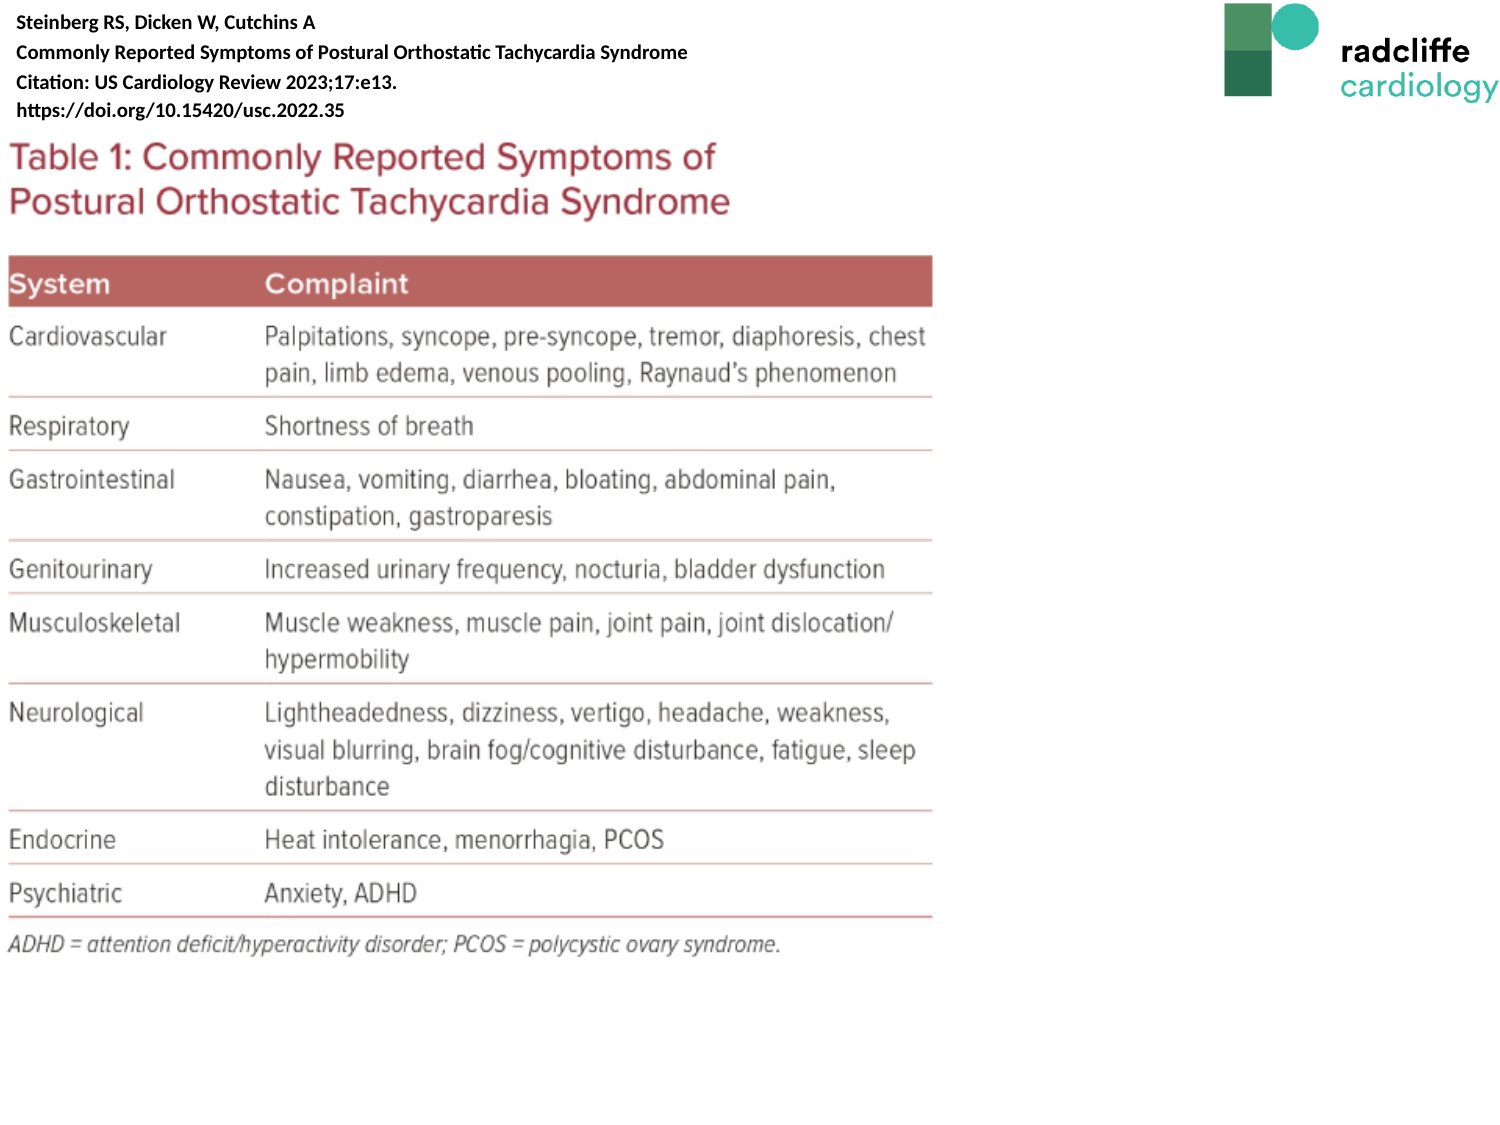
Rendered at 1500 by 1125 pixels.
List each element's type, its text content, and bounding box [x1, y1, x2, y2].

text_box Citation: US Cardiology Review 2023;17:e13. [1, 60, 1224, 89]
text_box Commonly Reported Symptoms of Postural Orthostatic Tachycardia Syndrome [1, 31, 1224, 60]
text_box Steinberg RS, Dicken W, Cutchins A [1, 1, 939, 31]
picture [1224, 1, 1499, 104]
text_box https://doi.org/10.15420/usc.2022.35 [1, 89, 1500, 129]
picture [1, 124, 940, 979]
